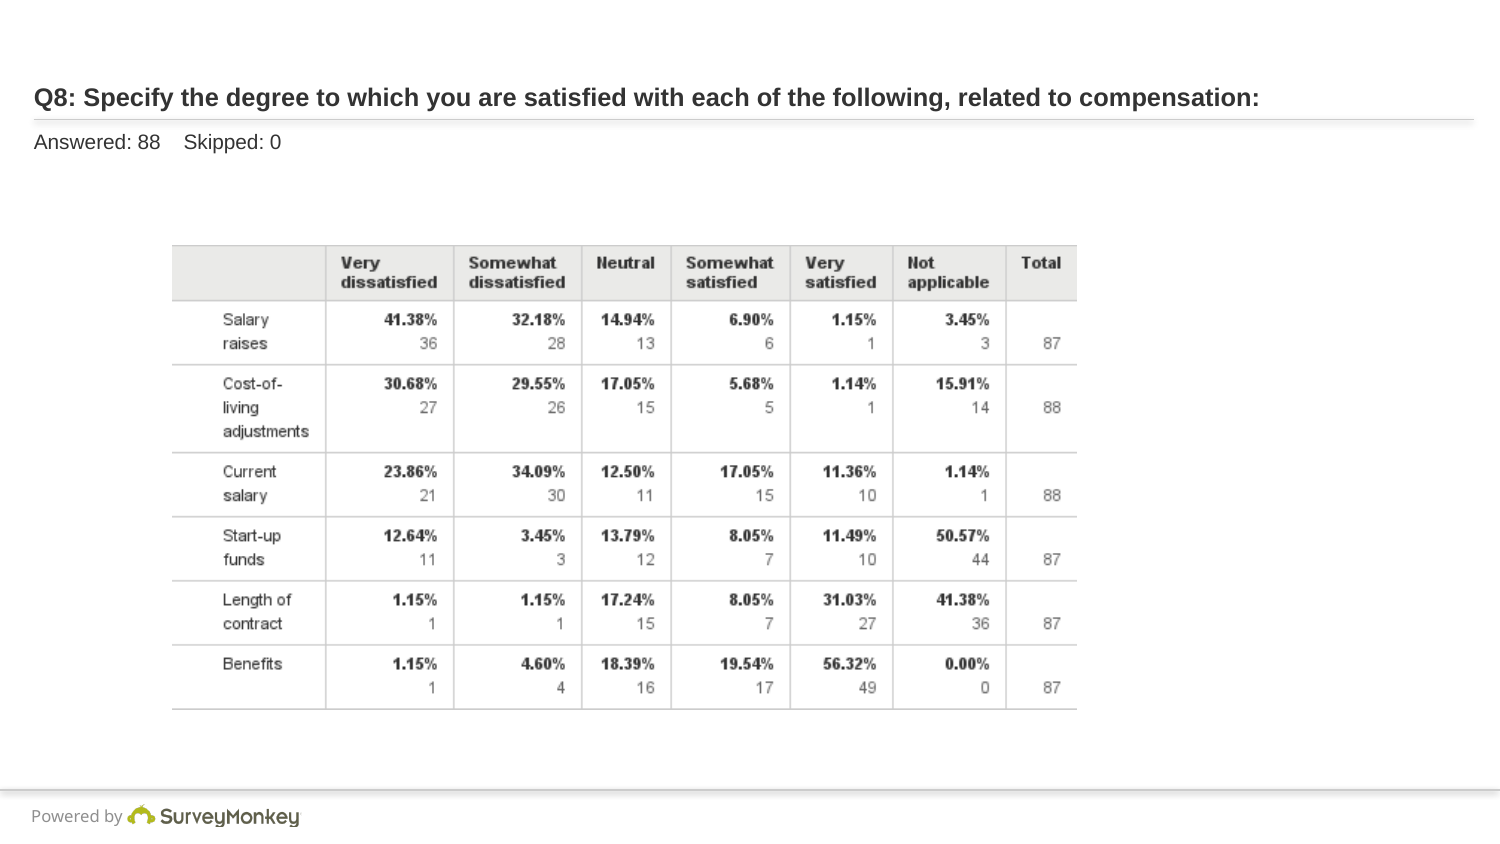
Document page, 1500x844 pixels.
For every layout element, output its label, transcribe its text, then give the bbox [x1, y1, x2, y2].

picture [171, 245, 1078, 711]
title Q8: Specify the degree to which you are satisfied with each of the following, related to compensation: [18, 54, 1369, 119]
list Answered: 88 Skipped: 0 [18, 120, 894, 162]
